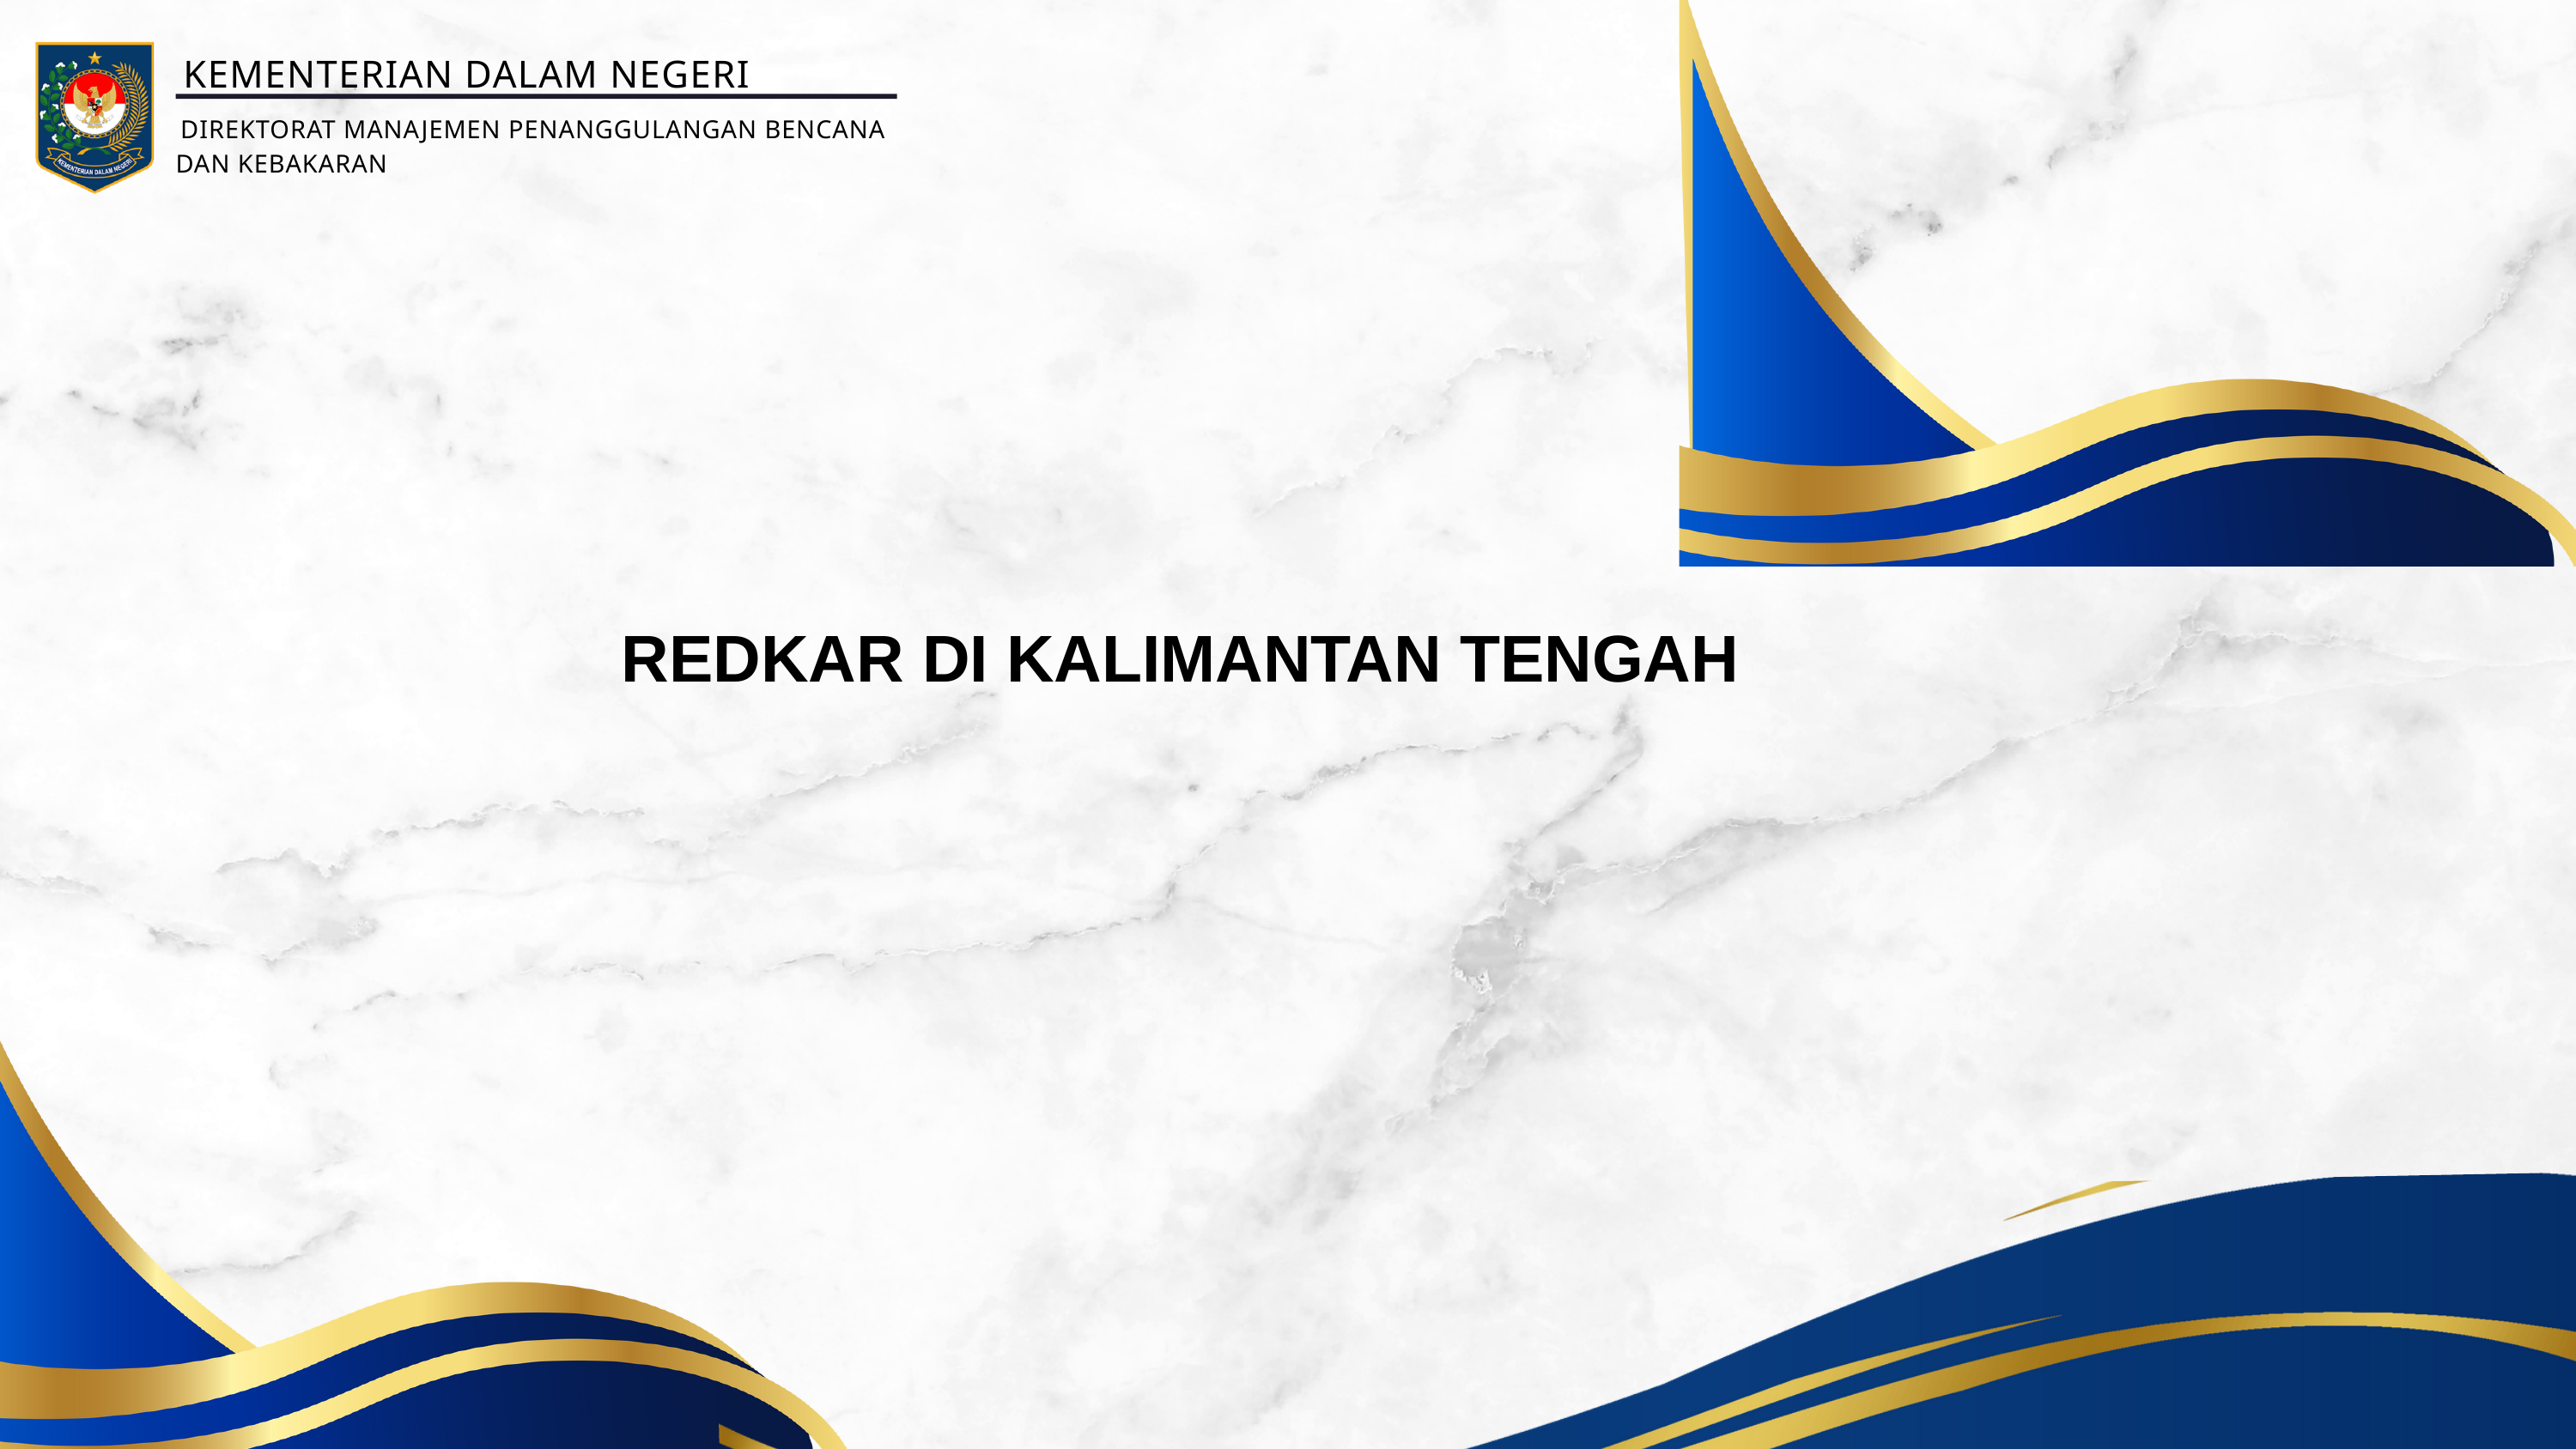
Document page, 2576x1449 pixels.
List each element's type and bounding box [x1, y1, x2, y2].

text_box [0, 0, 2576, 1449]
text_box [11, 24, 897, 194]
